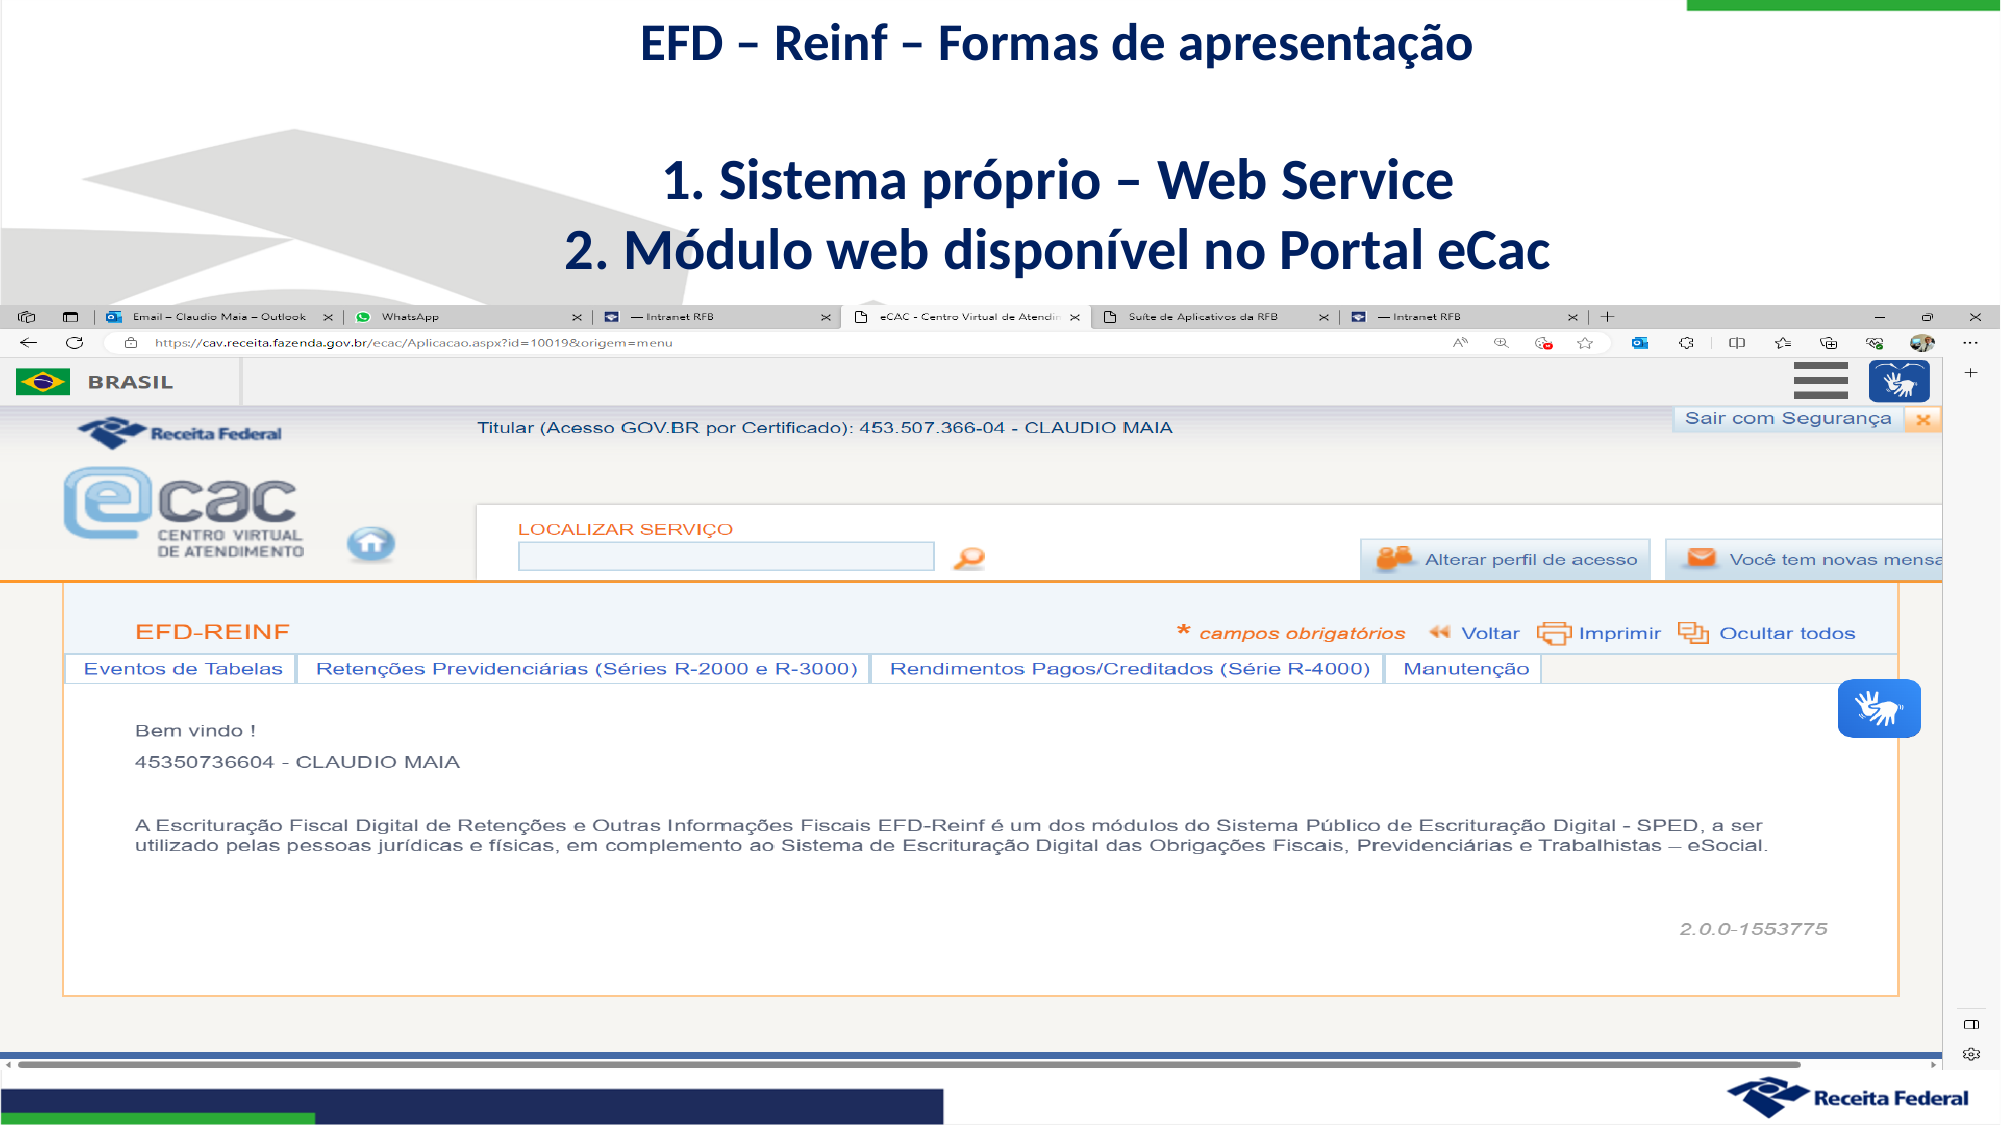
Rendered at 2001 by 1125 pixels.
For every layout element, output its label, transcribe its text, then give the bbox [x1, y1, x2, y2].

text_box EFD – Reinf – Formas de apresentação 1. Sistema próprio – Web Service 2. Módulo web disponível no Portal eCac [365, 0, 1751, 289]
picture [0, 0, 2001, 1125]
